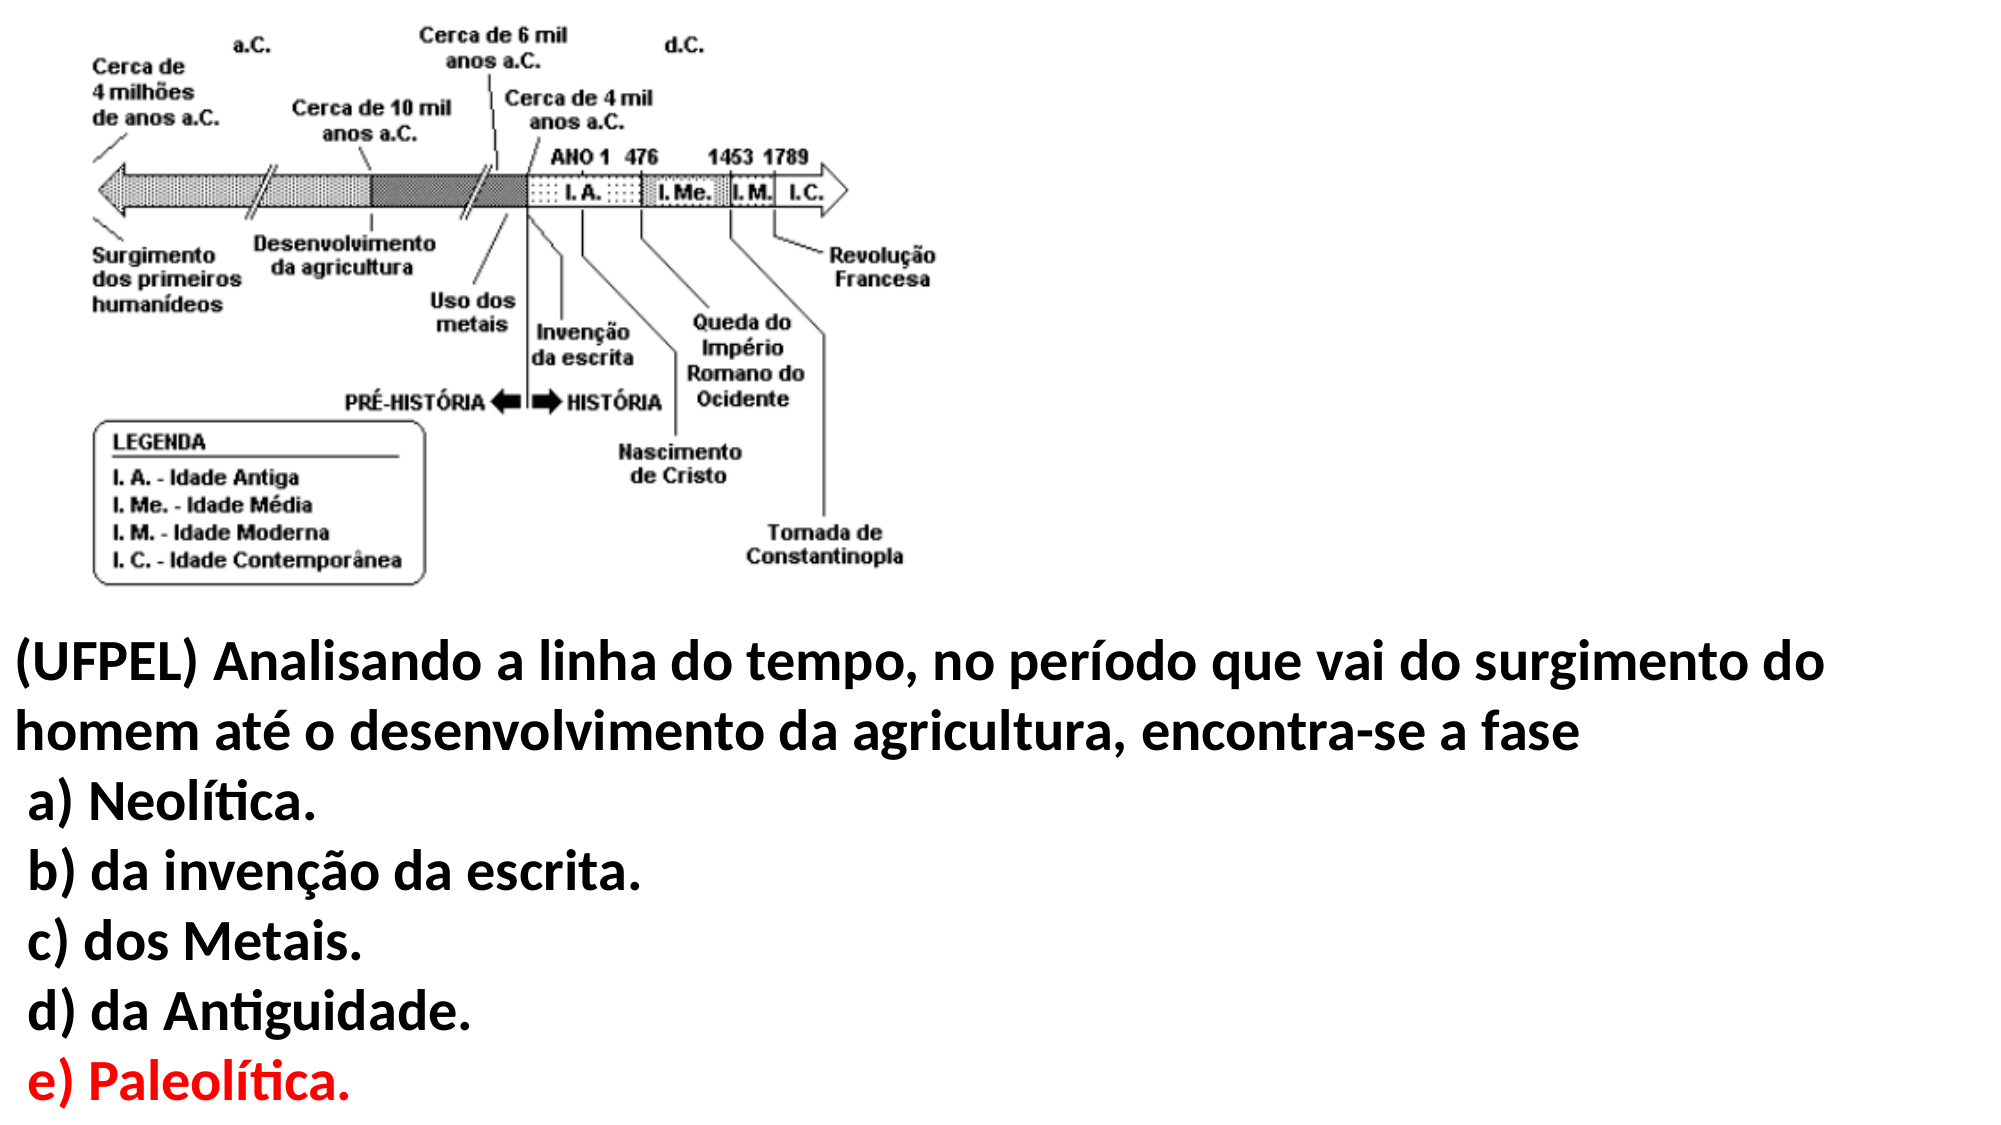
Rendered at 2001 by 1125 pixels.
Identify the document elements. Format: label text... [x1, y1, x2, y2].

text_box (UFPEL) Analisando a linha do tempo, no período que vai do surgimento do homem até o desenvolvimento da agricultura, encontra-se a fase a) Neolítica. b) da invenção da escrita. c) dos Metais. d) da Antiguidade. e) Paleolítica. [0, 615, 2000, 1120]
picture [47, 0, 969, 605]
